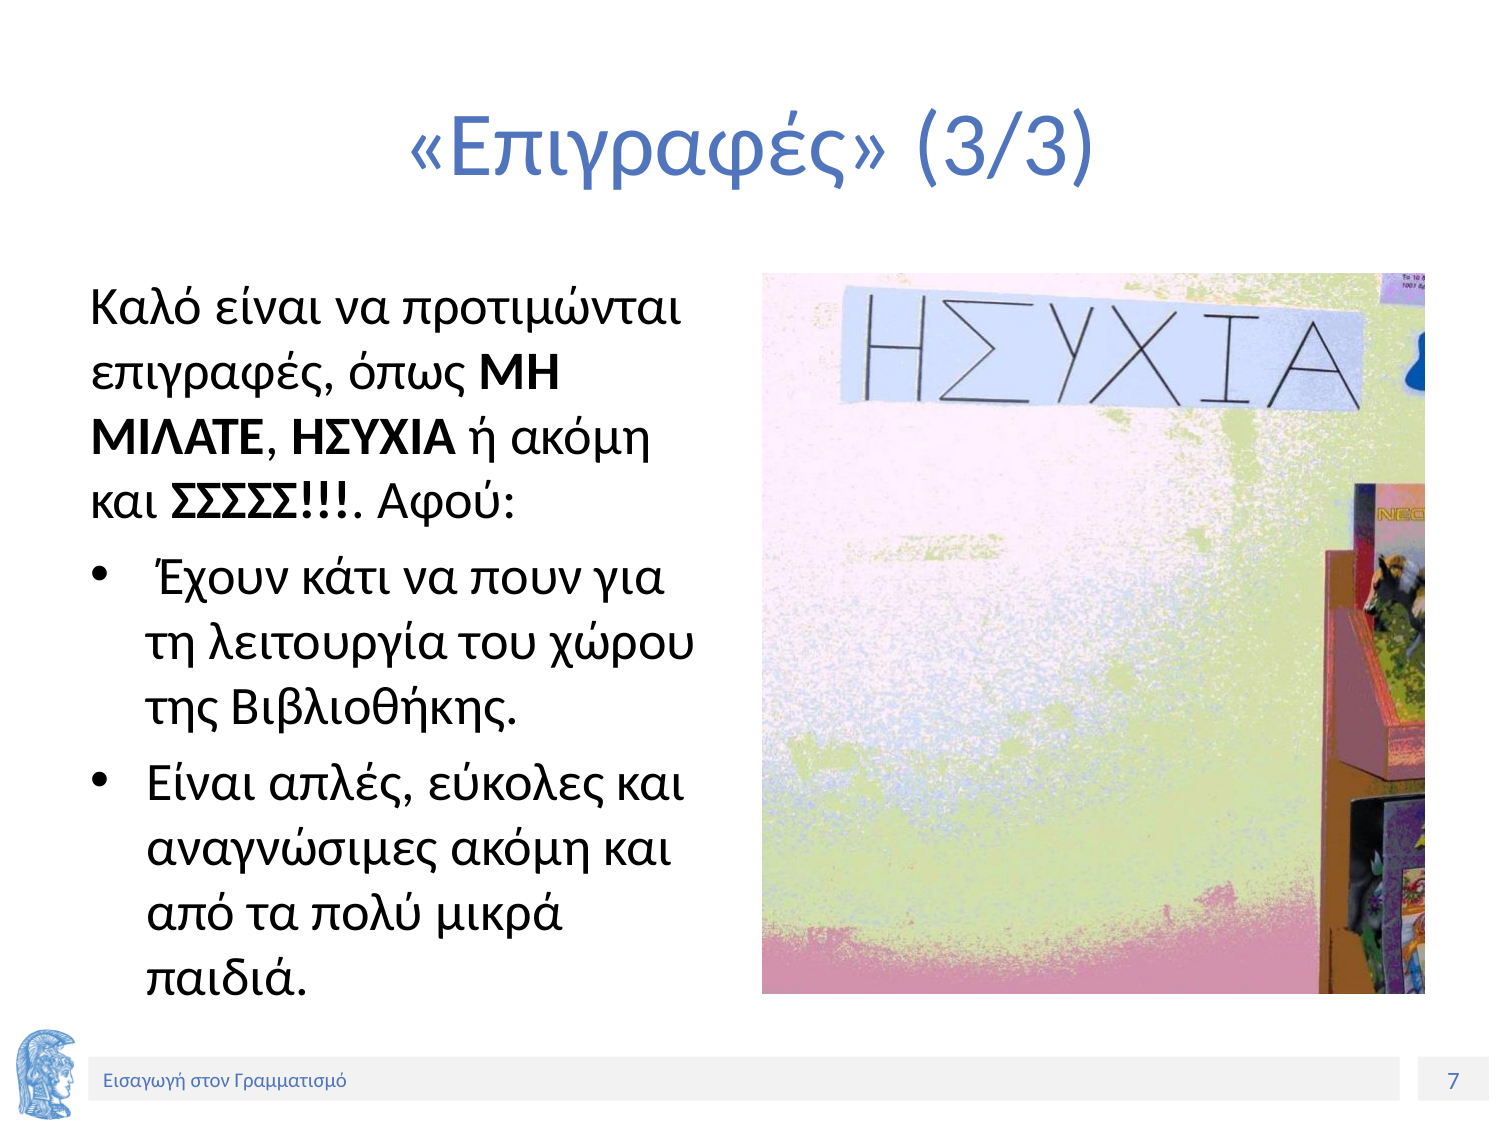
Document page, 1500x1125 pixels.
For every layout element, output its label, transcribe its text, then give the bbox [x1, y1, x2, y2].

list Καλό είναι να προτιμώνται επιγραφές, όπως ΜΗ ΜΙΛΑΤΕ, ΗΣΥΧΙΑ ή ακόμη και ΣΣΣΣΣ!!!. Αφού: Έχουν κάτι να πουν για τη λειτουργία του χώρου της Βιβλιοθήκης. Είναι απλές, εύκολες και αναγνώσιμες ακόμη και από τα πολύ μικρά παιδιά. [75, 262, 738, 1005]
picture [9, 1026, 81, 1120]
title «Επιγραφές» (3/3) [75, 45, 1425, 233]
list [762, 273, 1426, 995]
